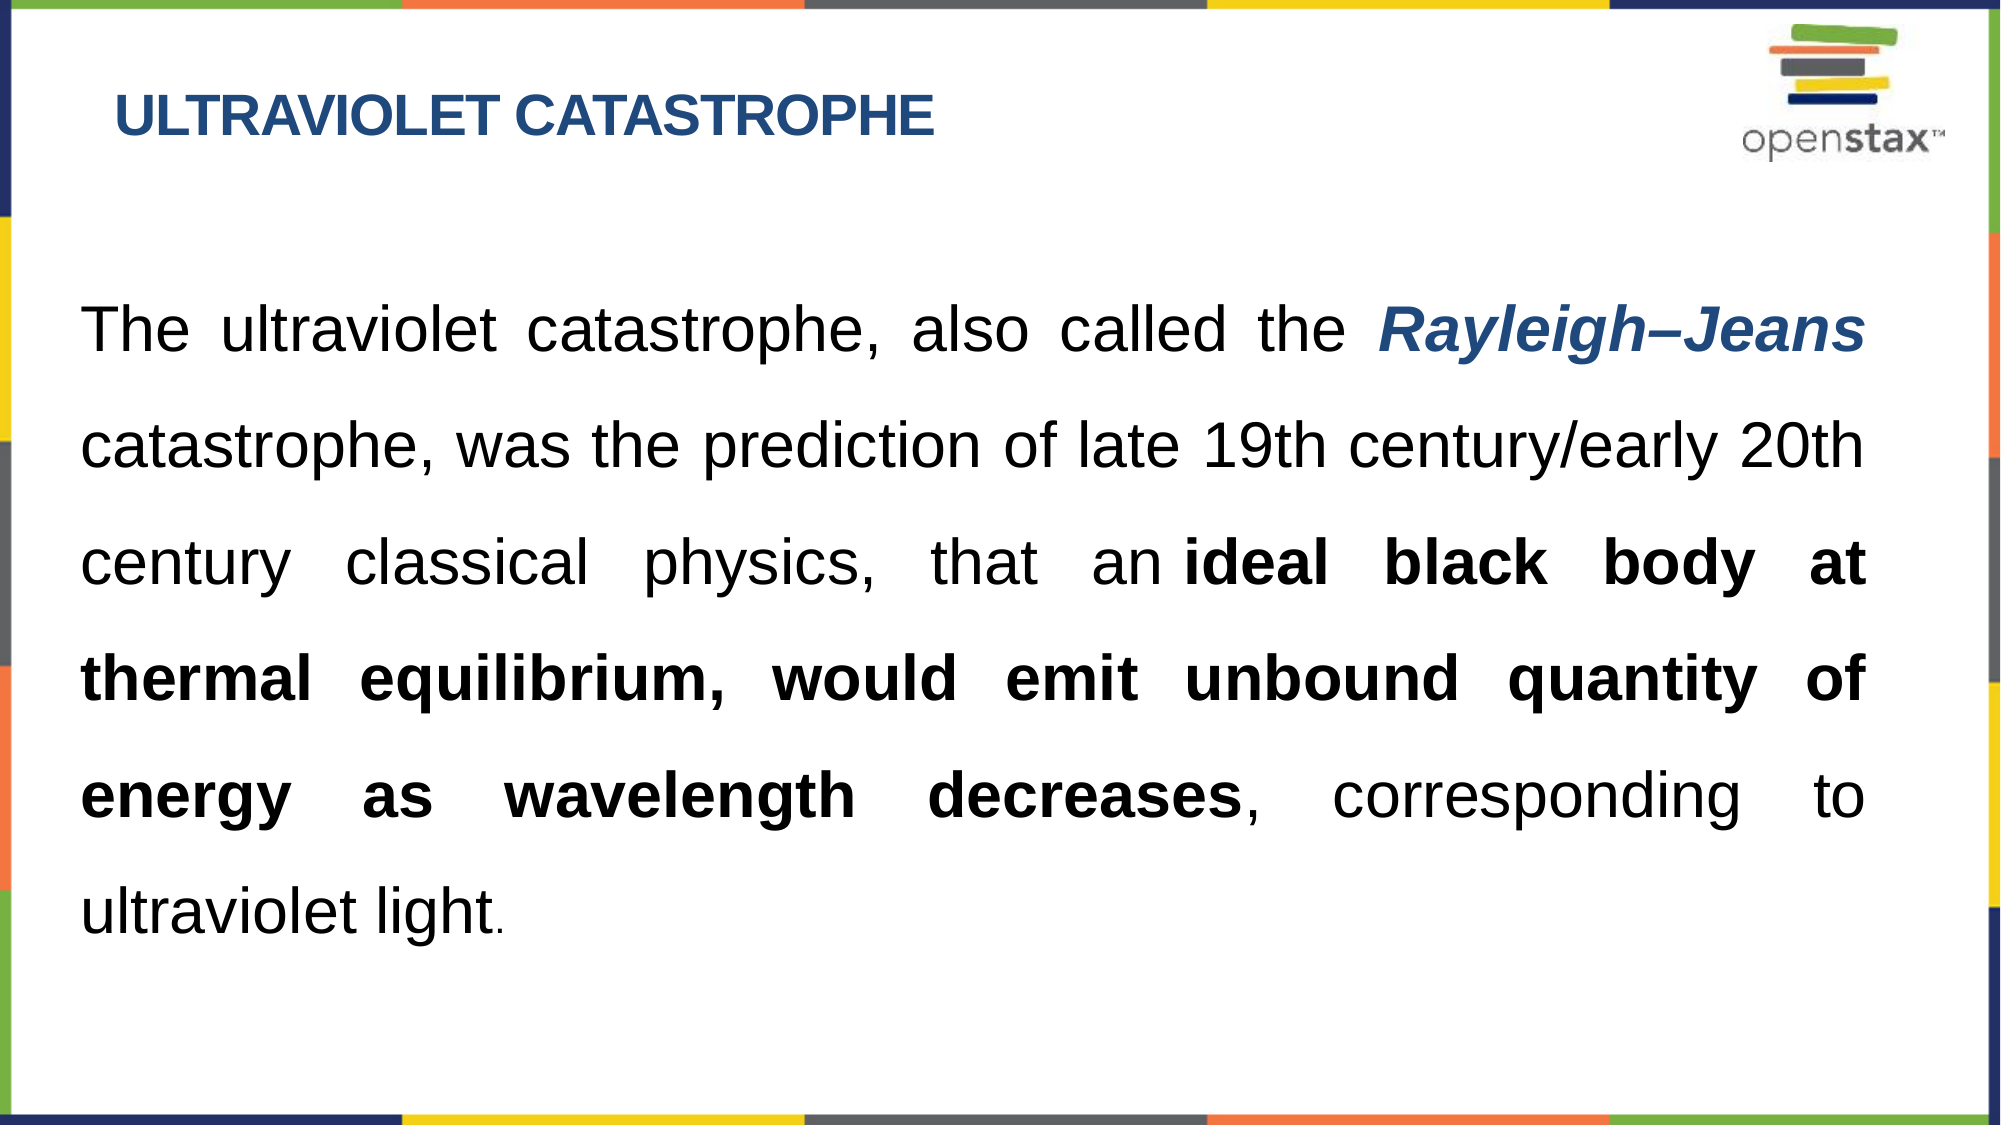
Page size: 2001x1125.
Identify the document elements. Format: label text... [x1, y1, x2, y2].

list The ultraviolet catastrophe, also called the Rayleigh–Jeans catastrophe, was the prediction of late 19th century/early 20th century classical physics, that an ideal black body at thermal equilibrium, would emit unbound quantity of energy as wavelength decreases, corresponding to ultraviolet light. [64, 240, 1883, 958]
picture [0, 0, 2001, 1125]
title ultraviolet catastrophe [99, 25, 999, 155]
